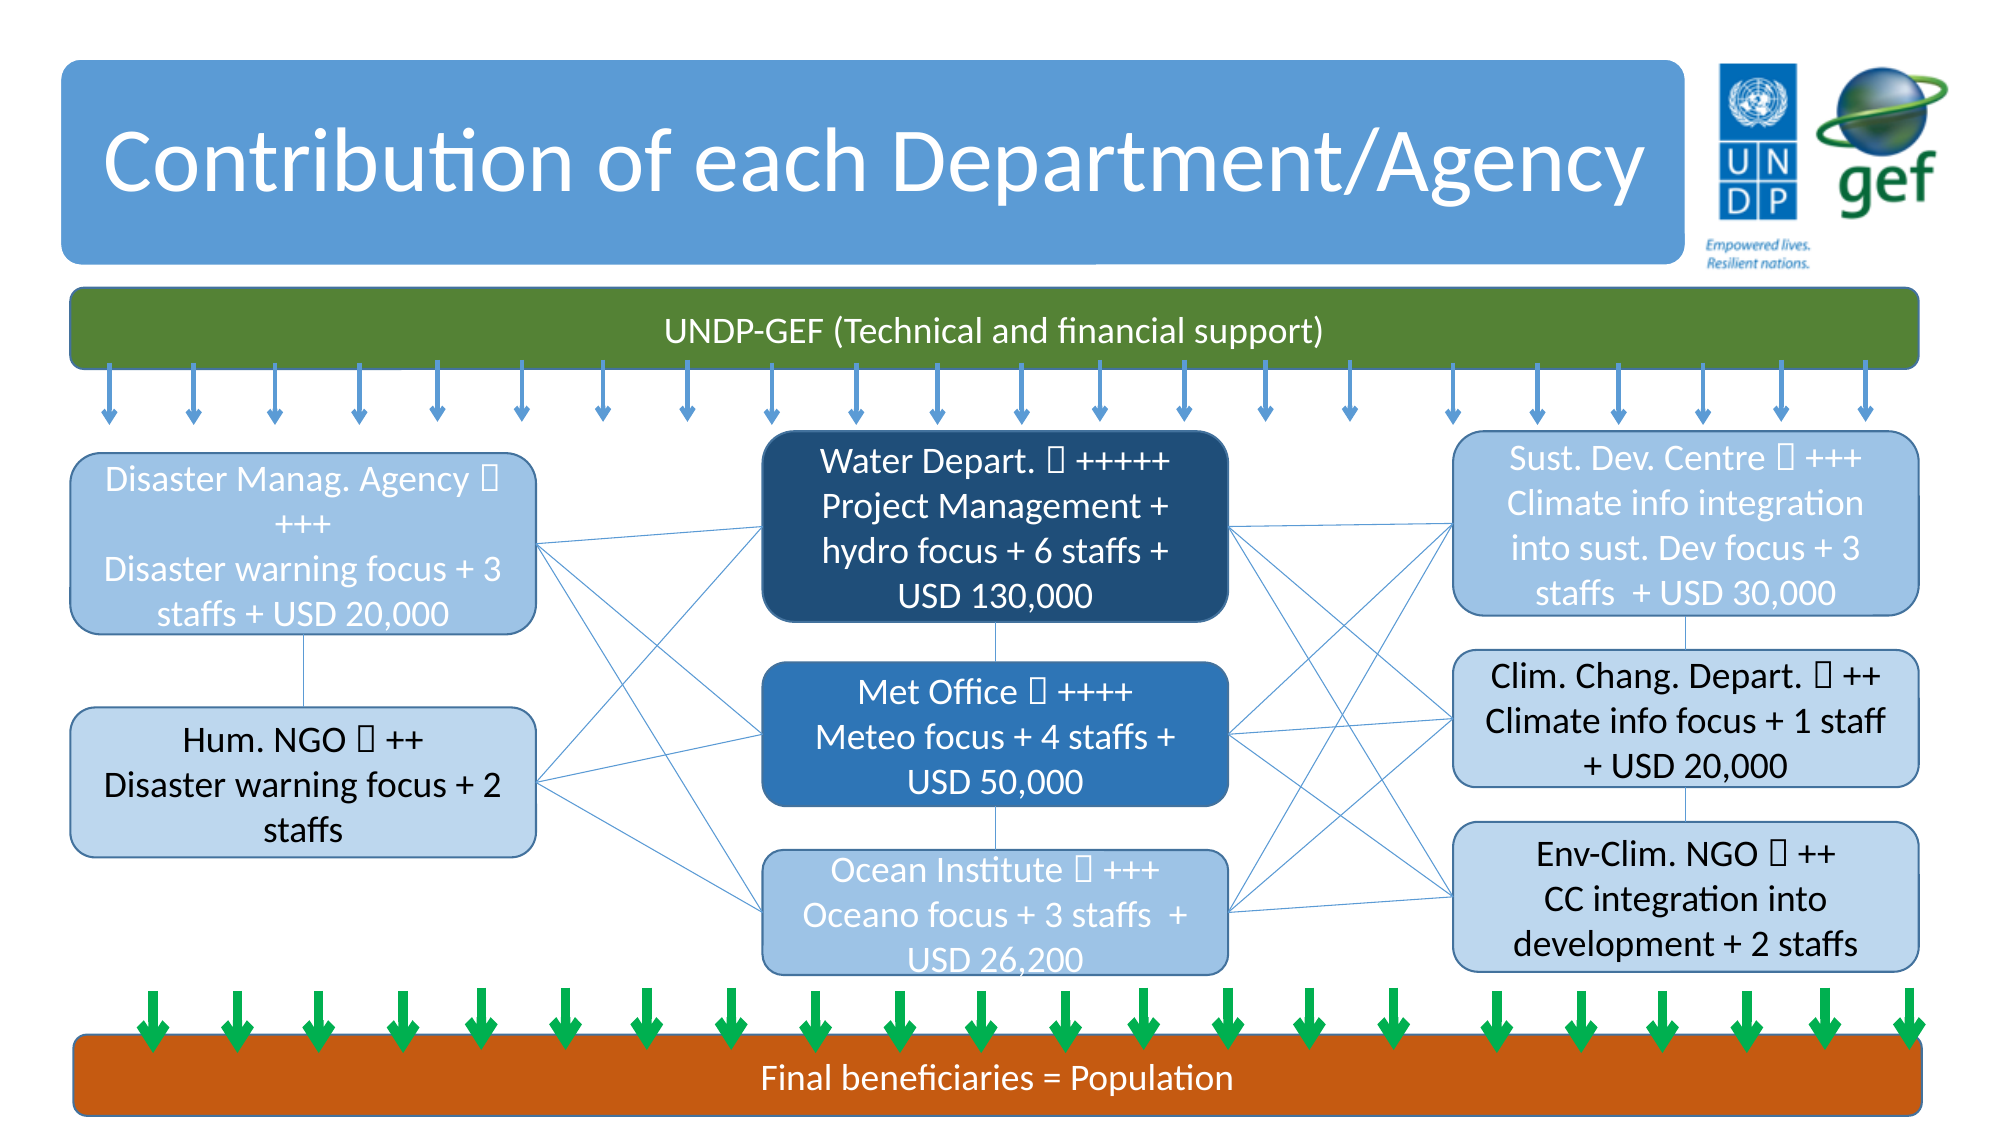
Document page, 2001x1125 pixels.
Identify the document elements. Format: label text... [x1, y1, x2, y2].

picture [1700, 56, 1961, 278]
text_box UNDP-GEF (Technical and financial support) [69, 286, 1920, 371]
text_box Final beneficiaries = Population [72, 1033, 1923, 1117]
text_box Env-Clim. NGO  ++ CC integration into development + 2 staffs [1452, 820, 1920, 973]
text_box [1228, 896, 1454, 913]
text_box Water Depart.  +++++ Project Management + hydro focus + 6 staffs + USD 130,000 [761, 430, 1230, 623]
text_box Sust. Dev. Centre  +++ Climate info integration into sust. Dev focus + 3 staffs + USD 30,000 [1452, 430, 1920, 617]
text_box Clim. Chang. Depart.  ++ Climate info focus + 1 staff + USD 20,000 [1454, 648, 1920, 789]
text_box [535, 543, 763, 782]
text_box Disaster Manag. Agency  +++ Disaster warning focus + 3 staffs + USD 20,000 [69, 452, 538, 636]
text_box Met Office  ++++ Meteo focus + 4 staffs + USD 50,000 [763, 661, 1228, 808]
text_box Hum. NGO  ++ Disaster warning focus + 2 staffs [69, 706, 535, 859]
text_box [535, 782, 763, 913]
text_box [1228, 523, 1454, 896]
text_box Ocean Institute  +++ Oceano focus + 3 staffs + USD 26,200 [761, 848, 1230, 977]
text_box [59, 58, 1687, 266]
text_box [535, 526, 763, 543]
